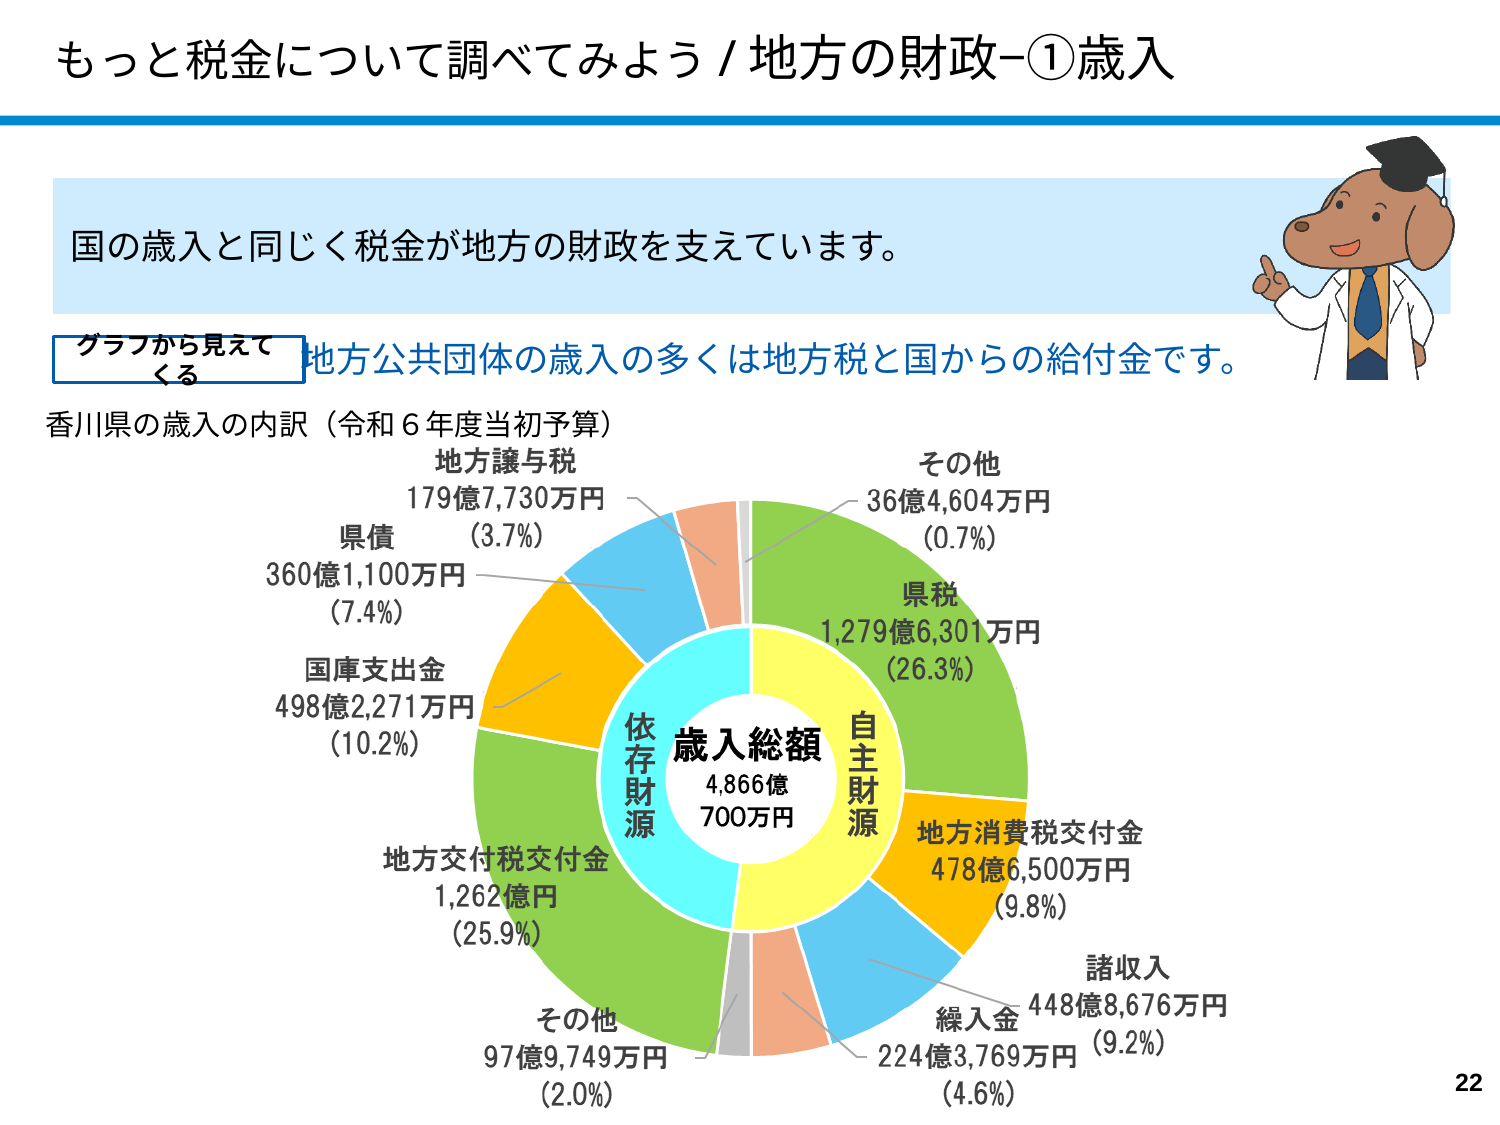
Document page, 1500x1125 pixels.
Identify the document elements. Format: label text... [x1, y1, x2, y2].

text_box 香川県の歳入の内訳（令和６年度当初予算） [30, 392, 645, 449]
text_box 地方公共団体の歳入の多くは地方税と国からの給付金です。 [285, 329, 1271, 387]
text_box もっと税金について調べてみよう/地方の財政−①歳入 [39, 0, 1315, 117]
text_box グラフから見えてくる [53, 336, 285, 383]
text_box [52, 177, 1246, 315]
picture [1246, 132, 1465, 380]
picture [246, 432, 1253, 1123]
slide_number 22 [1438, 1056, 1500, 1106]
